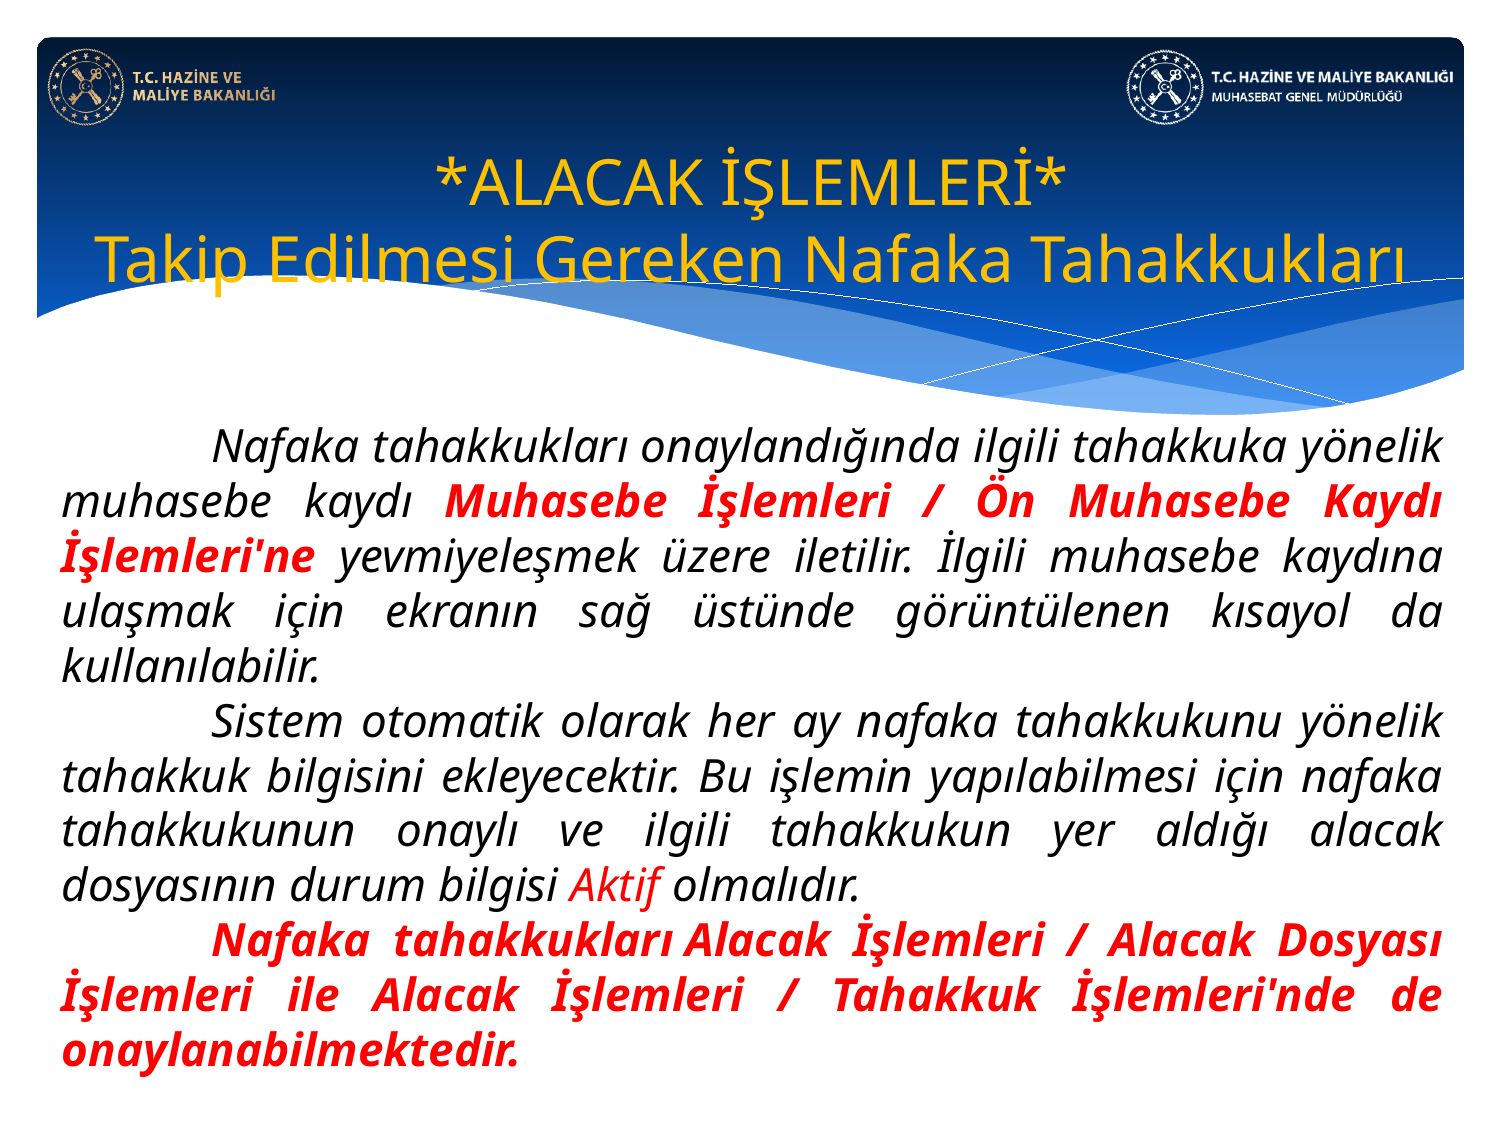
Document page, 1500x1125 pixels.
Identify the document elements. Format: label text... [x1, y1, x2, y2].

picture [46, 46, 275, 127]
picture [1124, 46, 1460, 128]
text_box Nafaka tahakkukları onaylandığında ilgili tahakkuka yönelik muhasebe kaydı Muhasebe İşlemleri / Ön Muhasebe Kaydı İşlemleri'ne yevmiyeleşmek üzere iletilir. İlgili muhasebe kaydına ulaşmak için ekranın sağ üstünde görüntülenen kısayol da kullanılabilir. Sistem otomatik olarak her ay nafaka tahakkukunu yönelik tahakkuk bilgisini ekleyecektir. Bu işlemin yapılabilmesi için nafaka tahakkukunun onaylı ve ilgili tahakkukun yer aldığı alacak dosyasının durum bilgisi Aktif olmalıdır. Nafaka tahakkukları Alacak İşlemleri / Alacak Dosyası İşlemleri ile Alacak İşlemleri / Tahakkuk İşlemleri'nde de onaylanabilmektedir. [46, 408, 1459, 1125]
title *ALACAK İŞLEMLERİ* Takip Edilmesi Gereken Nafaka Tahakkukları [76, 131, 1427, 303]
